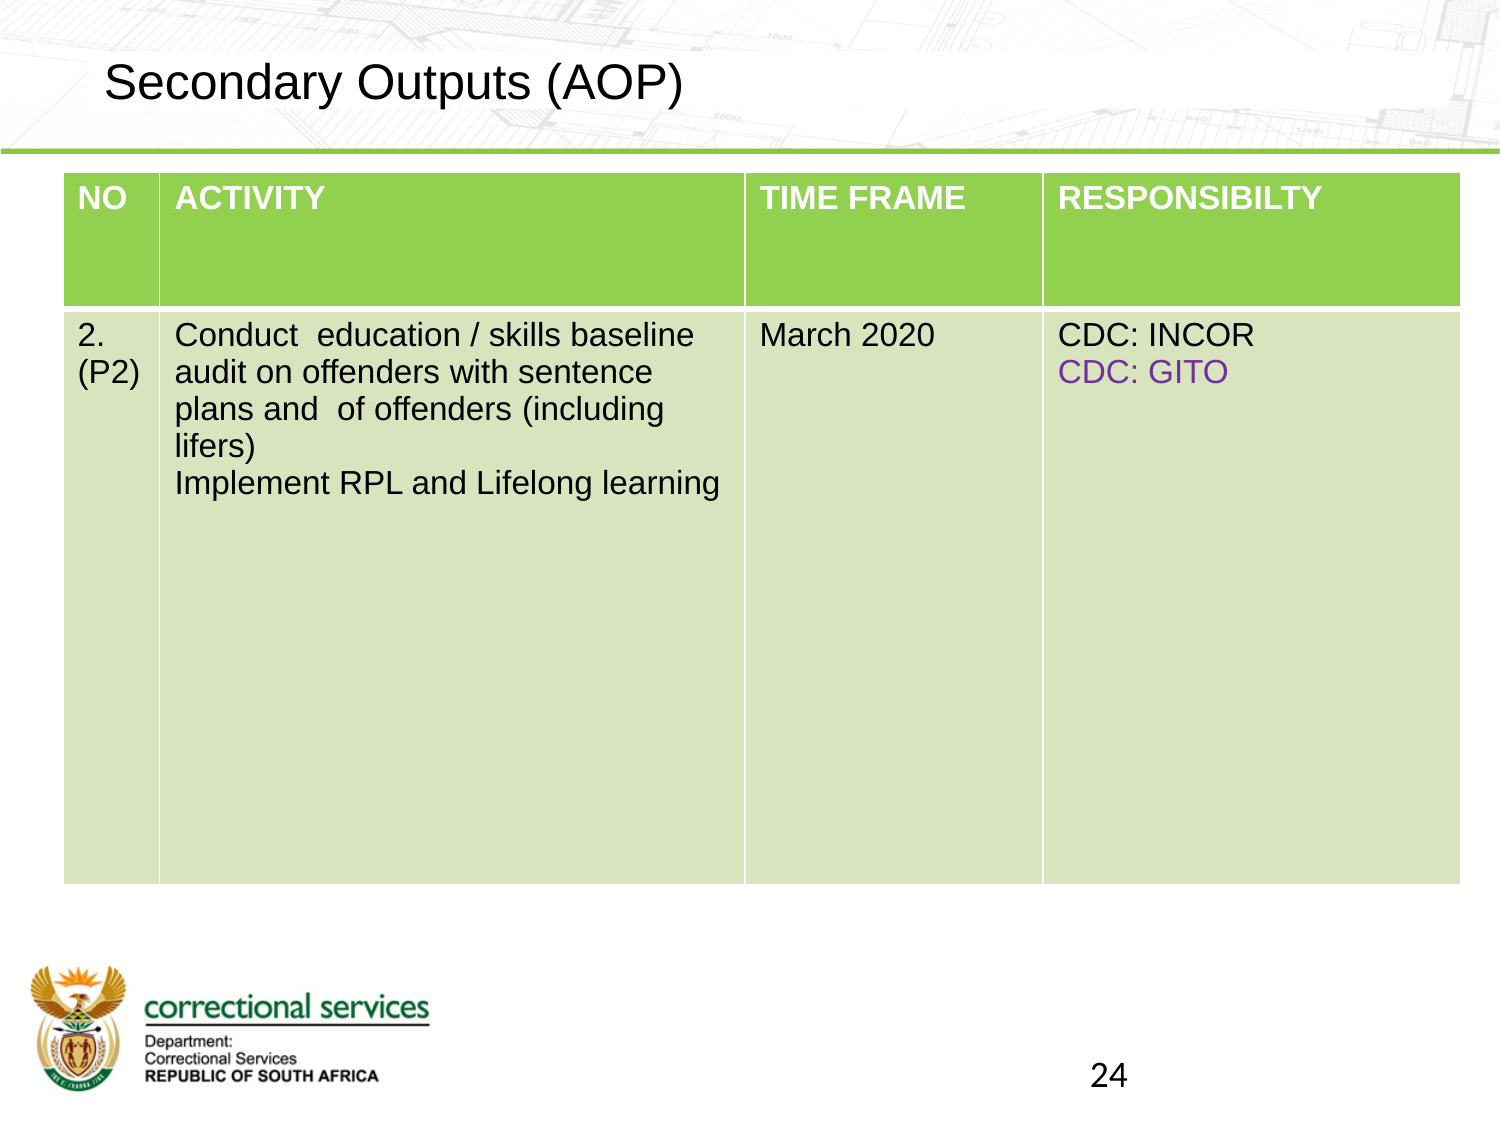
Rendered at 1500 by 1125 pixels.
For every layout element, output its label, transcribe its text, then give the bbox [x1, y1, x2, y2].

table_cell CDC: INCOR CDC: GITO [1044, 312, 1460, 884]
table_cell 2. (P2) [64, 312, 159, 884]
picture [0, 0, 1500, 154]
table_header TIME FRAME [746, 173, 1042, 306]
table_header ACTIVITY [160, 173, 744, 306]
slide_number 24 [1074, 1042, 1425, 1103]
table_cell Conduct education / skills baseline audit on offenders with sentence plans and of offenders (including lifers) Implement RPL and Lifelong learning [160, 312, 744, 884]
table_header RESPONSIBILTY [1044, 173, 1460, 306]
title Secondary Outputs (AOP) [88, 51, 1450, 109]
table_cell March 2020 [746, 312, 1042, 884]
table_header NO [64, 173, 159, 306]
picture [0, 936, 481, 1125]
